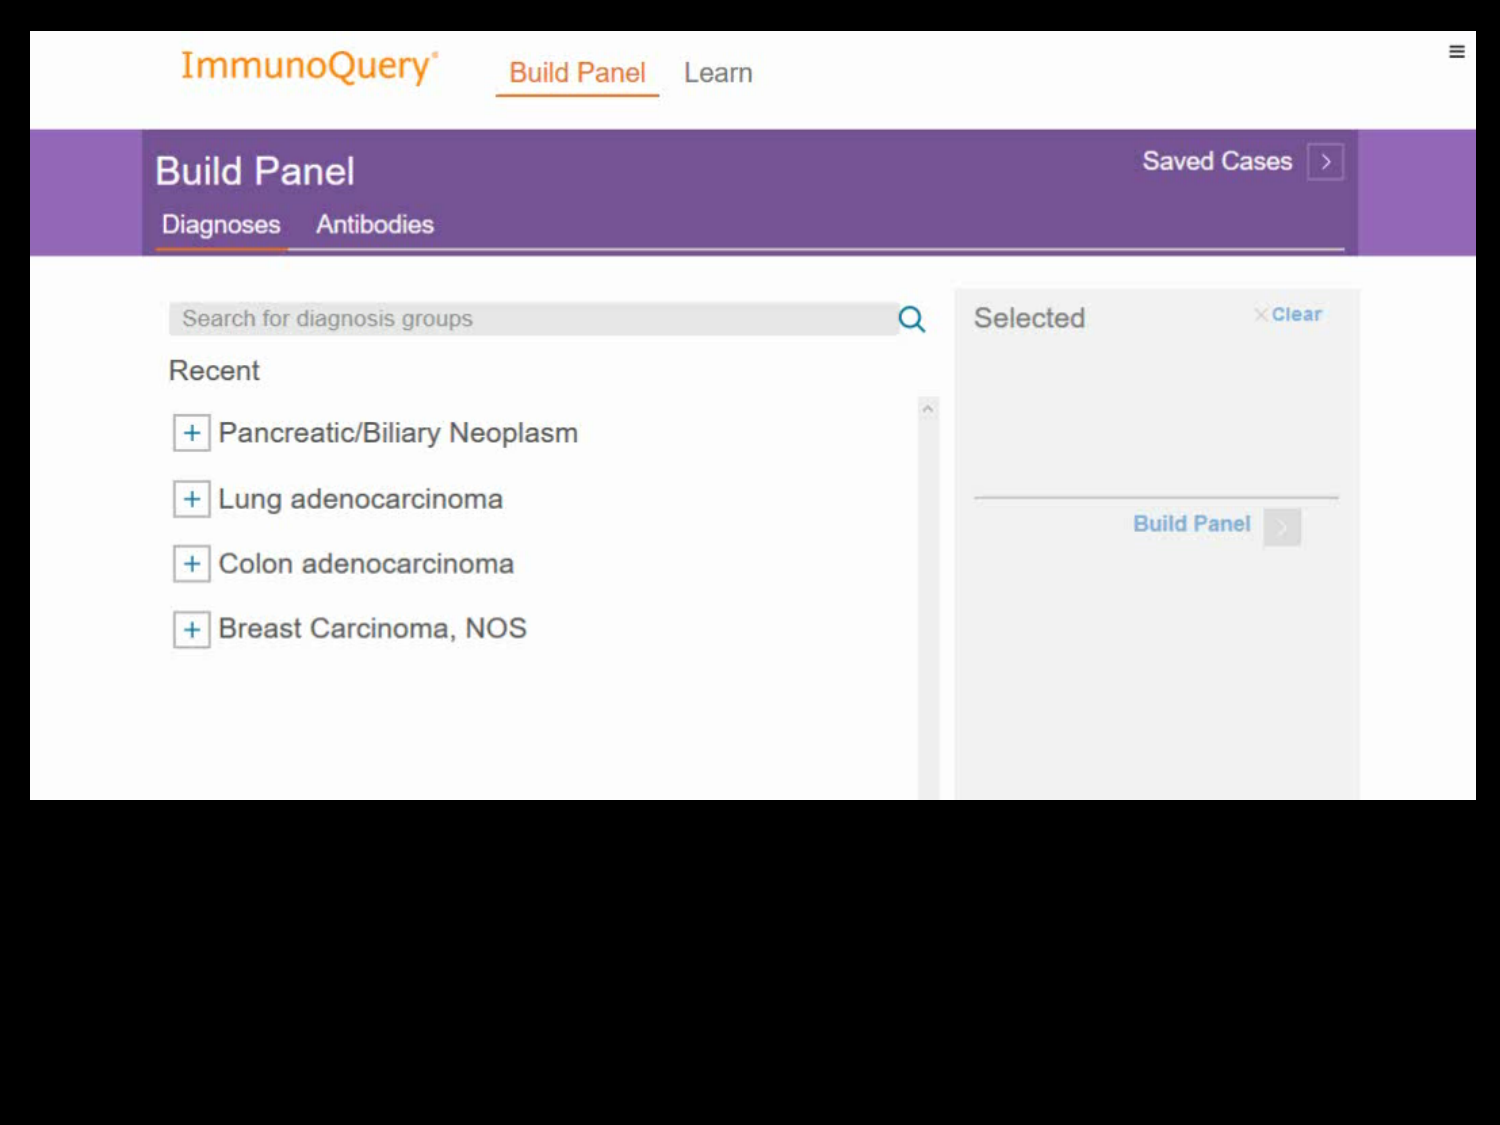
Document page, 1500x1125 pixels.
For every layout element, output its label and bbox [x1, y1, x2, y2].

text_box [29, 30, 1477, 801]
